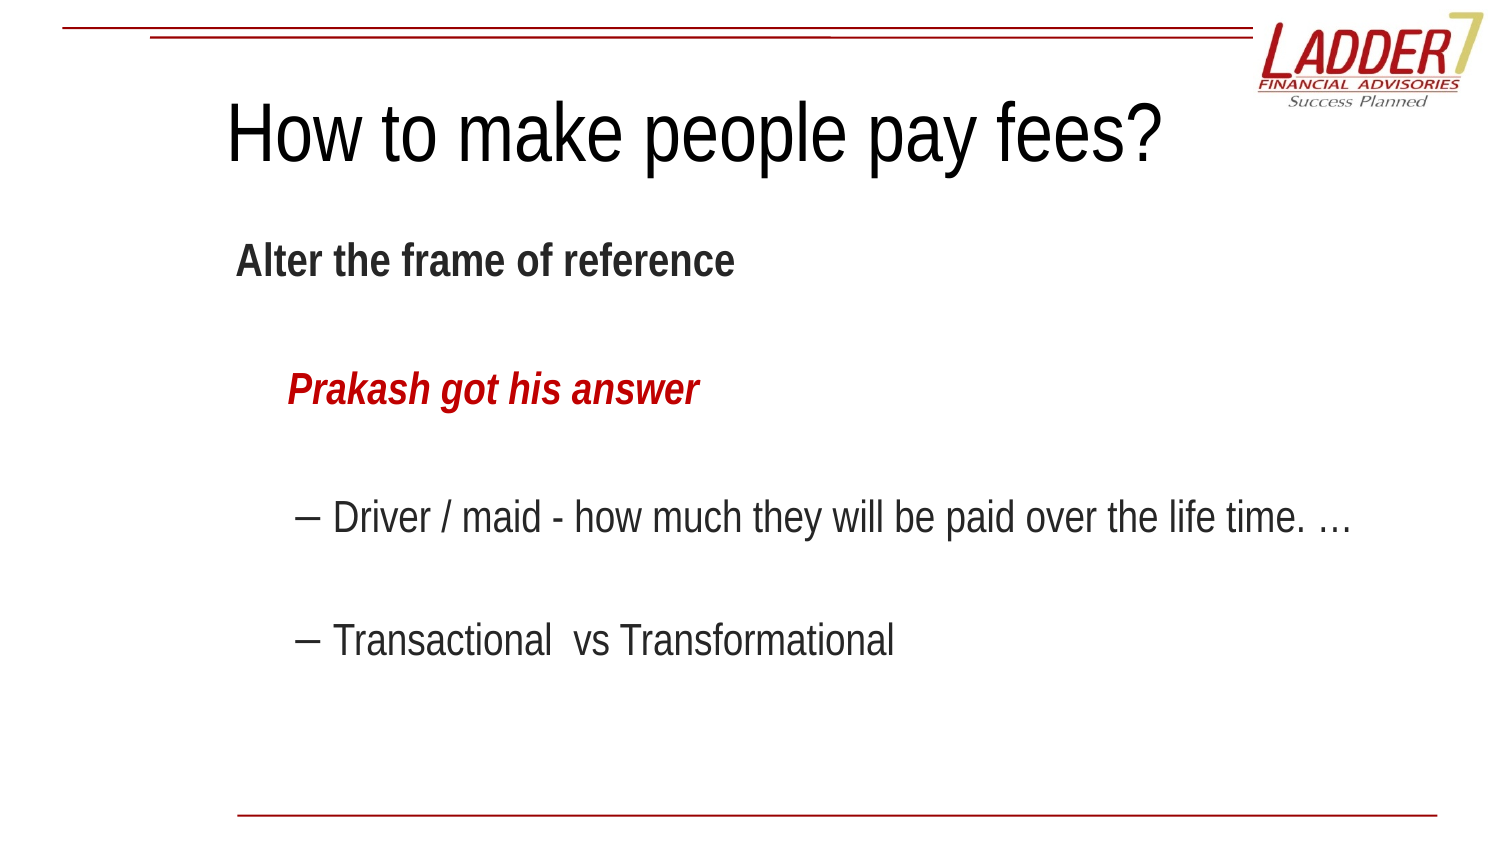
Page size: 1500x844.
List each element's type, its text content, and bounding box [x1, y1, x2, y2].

title How to make people pay fees? [20, 71, 1371, 185]
picture [1252, 9, 1488, 109]
list Alter the frame of reference Prakash got his answer Driver / maid - how much they will be paid over the life time. … Transactional vs Transformational [220, 221, 1371, 722]
